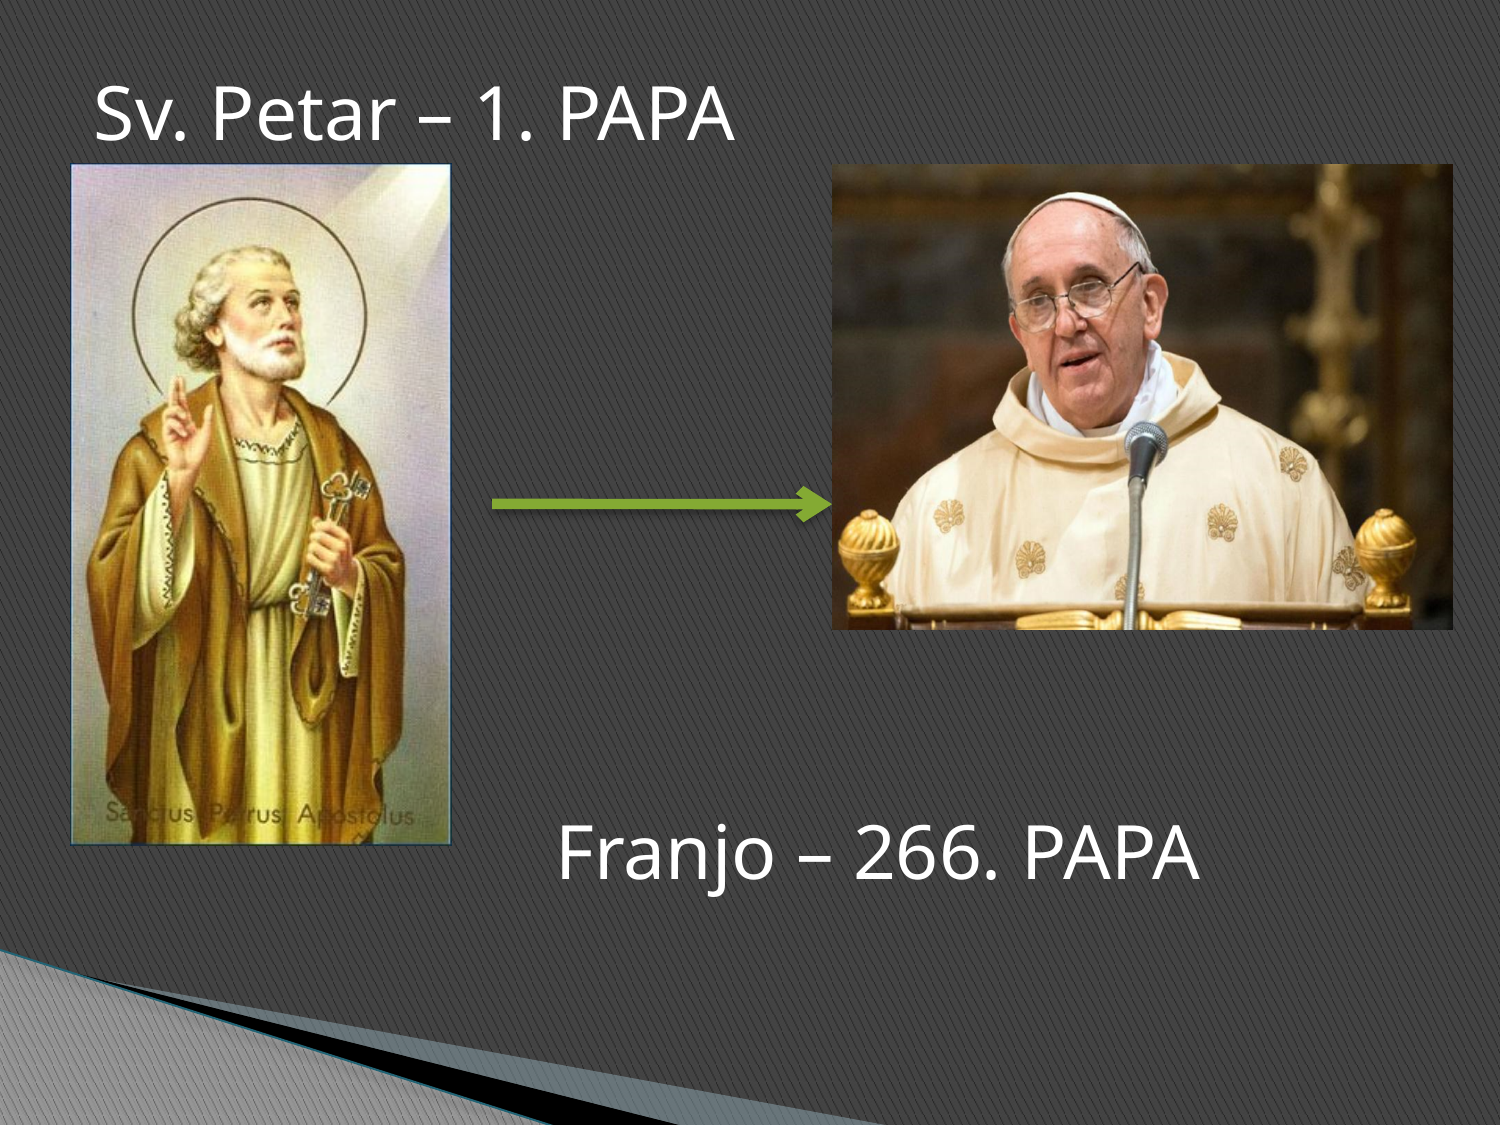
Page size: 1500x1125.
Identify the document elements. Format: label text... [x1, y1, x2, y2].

text_box Sv. Petar – 1. PAPA [79, 58, 751, 164]
picture [70, 163, 452, 846]
text_box Franjo – 266. PAPA [540, 796, 1217, 902]
picture [831, 164, 1453, 630]
